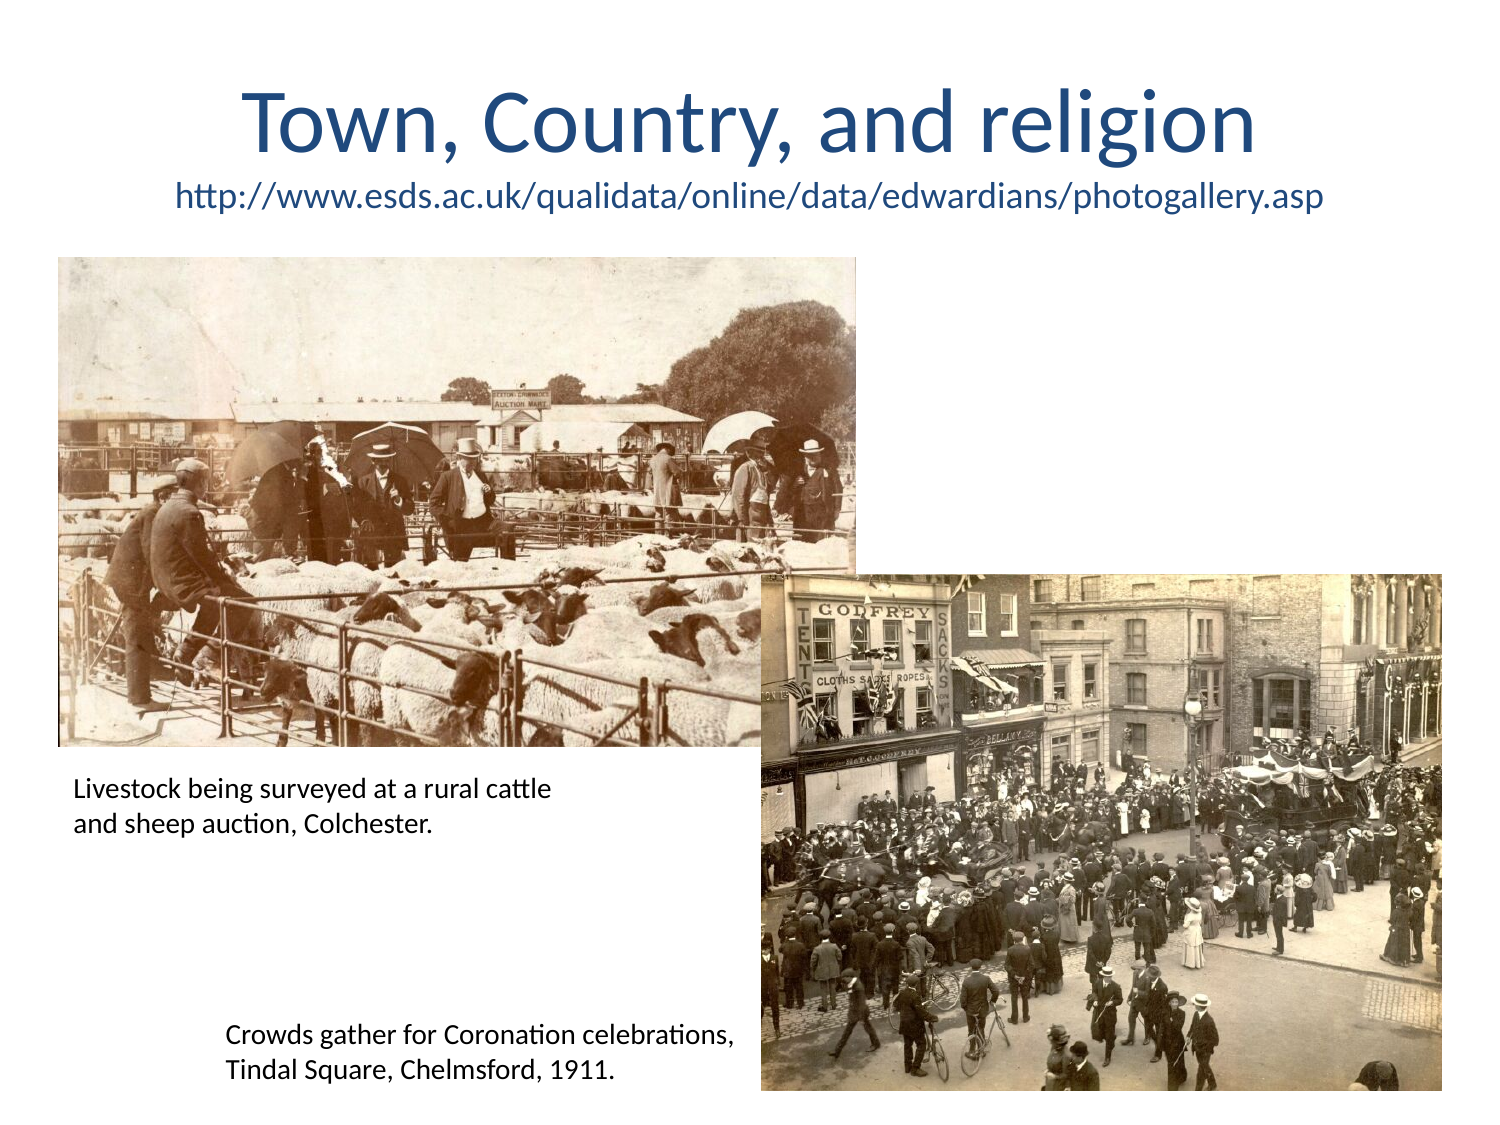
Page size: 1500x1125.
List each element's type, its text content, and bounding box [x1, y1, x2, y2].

text_box Livestock being surveyed at a rural cattle and sheep auction, Colchester. [58, 761, 575, 847]
text_box Crowds gather for Coronation celebrations, Tindal Square, Chelmsford, 1911. [210, 1007, 757, 1093]
picture [761, 573, 1442, 1091]
title Town, Country, and religion http://www.esds.ac.uk/qualidata/online/data/edwardians/photogallery.asp [75, 45, 1425, 233]
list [58, 257, 856, 748]
